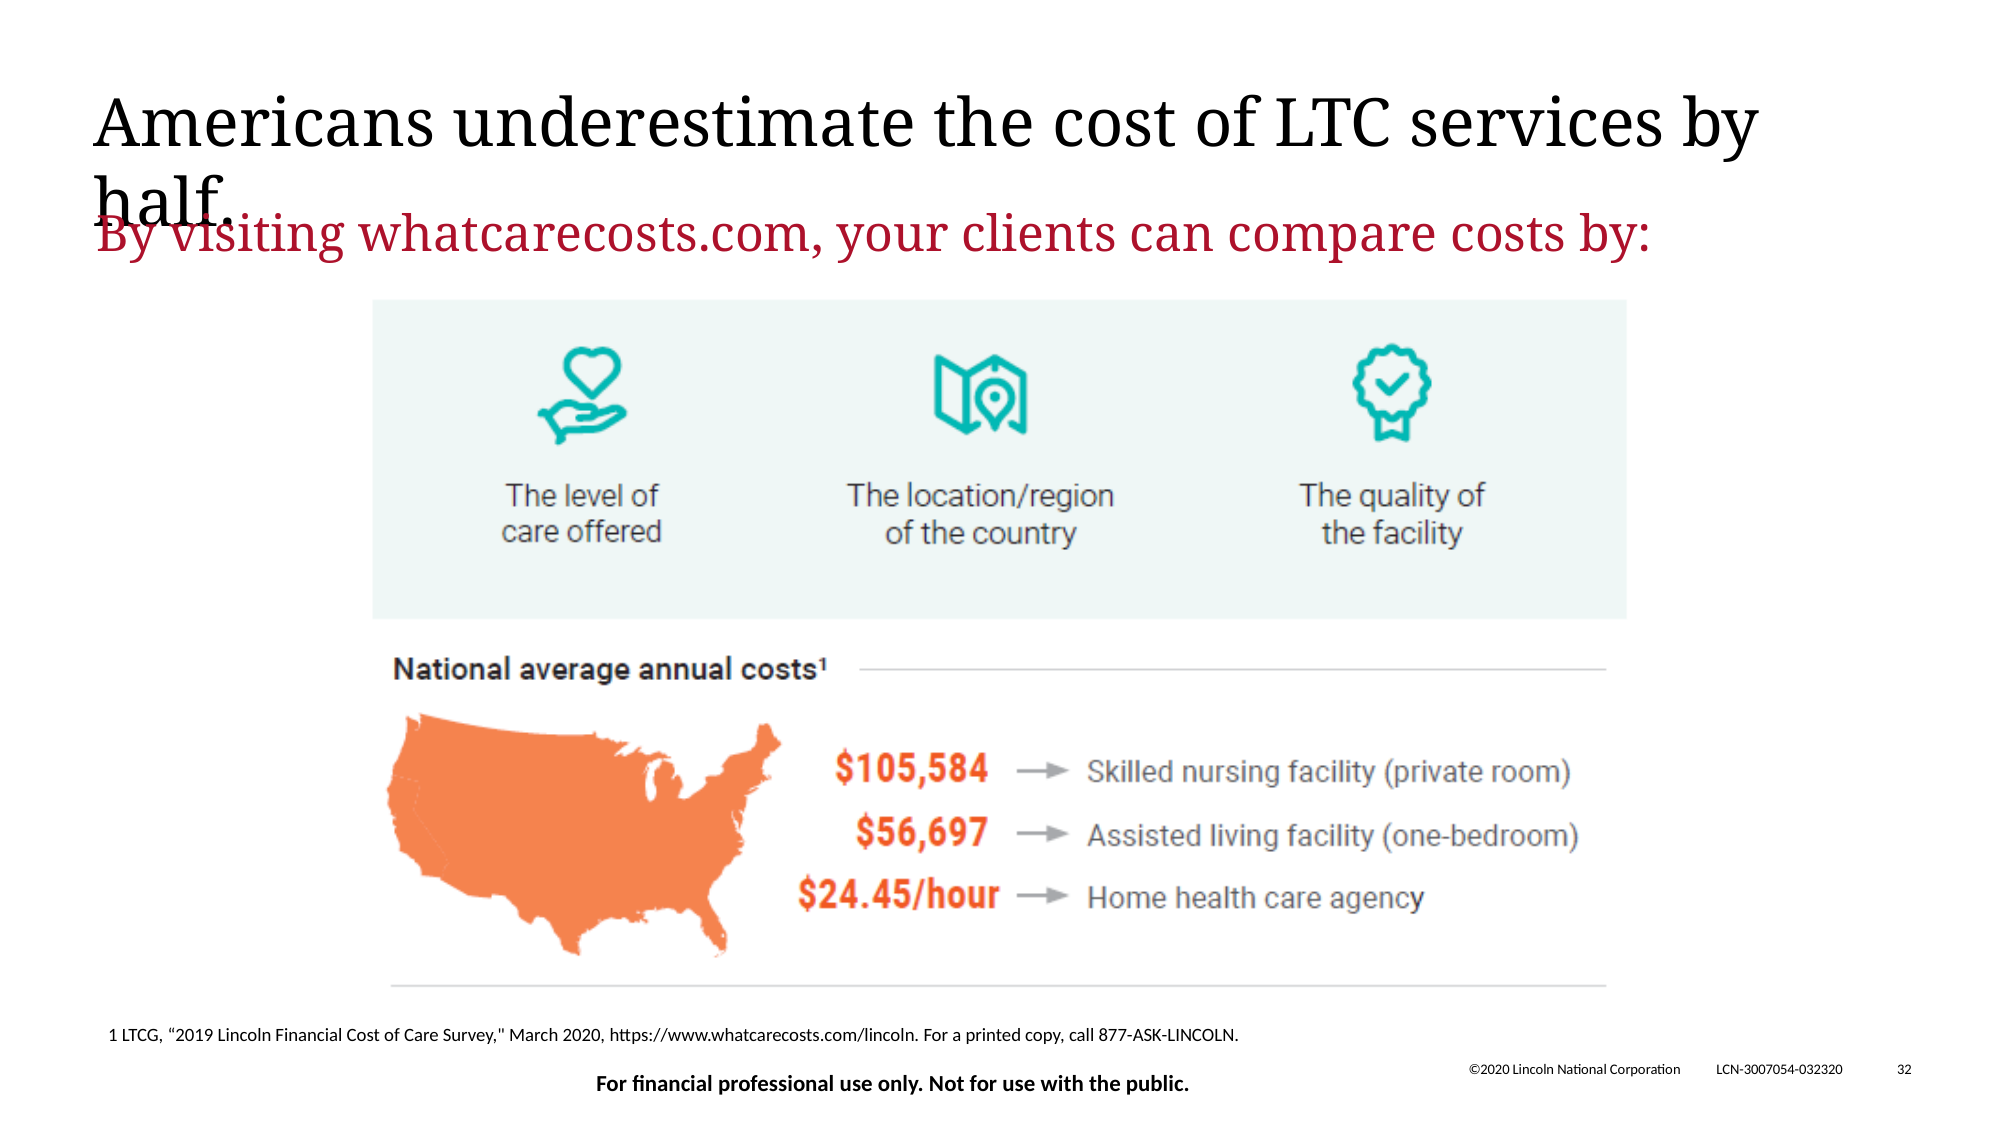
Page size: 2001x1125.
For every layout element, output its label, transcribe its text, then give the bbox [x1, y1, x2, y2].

list By visiting whatcarecosts.com, your clients can compare costs by: [96, 201, 1908, 247]
picture [360, 289, 1644, 626]
text_box 1 LTCG, “2019 Lincoln Financial Cost of Care Survey," March 2020, https://www.whatcarecosts.com/lincoln. For a printed copy, call 877-ASK-LINCOLN. [93, 1015, 1388, 1053]
picture [373, 633, 1625, 1001]
title Americans underestimate the cost of LTC services by half. [93, 79, 1905, 165]
